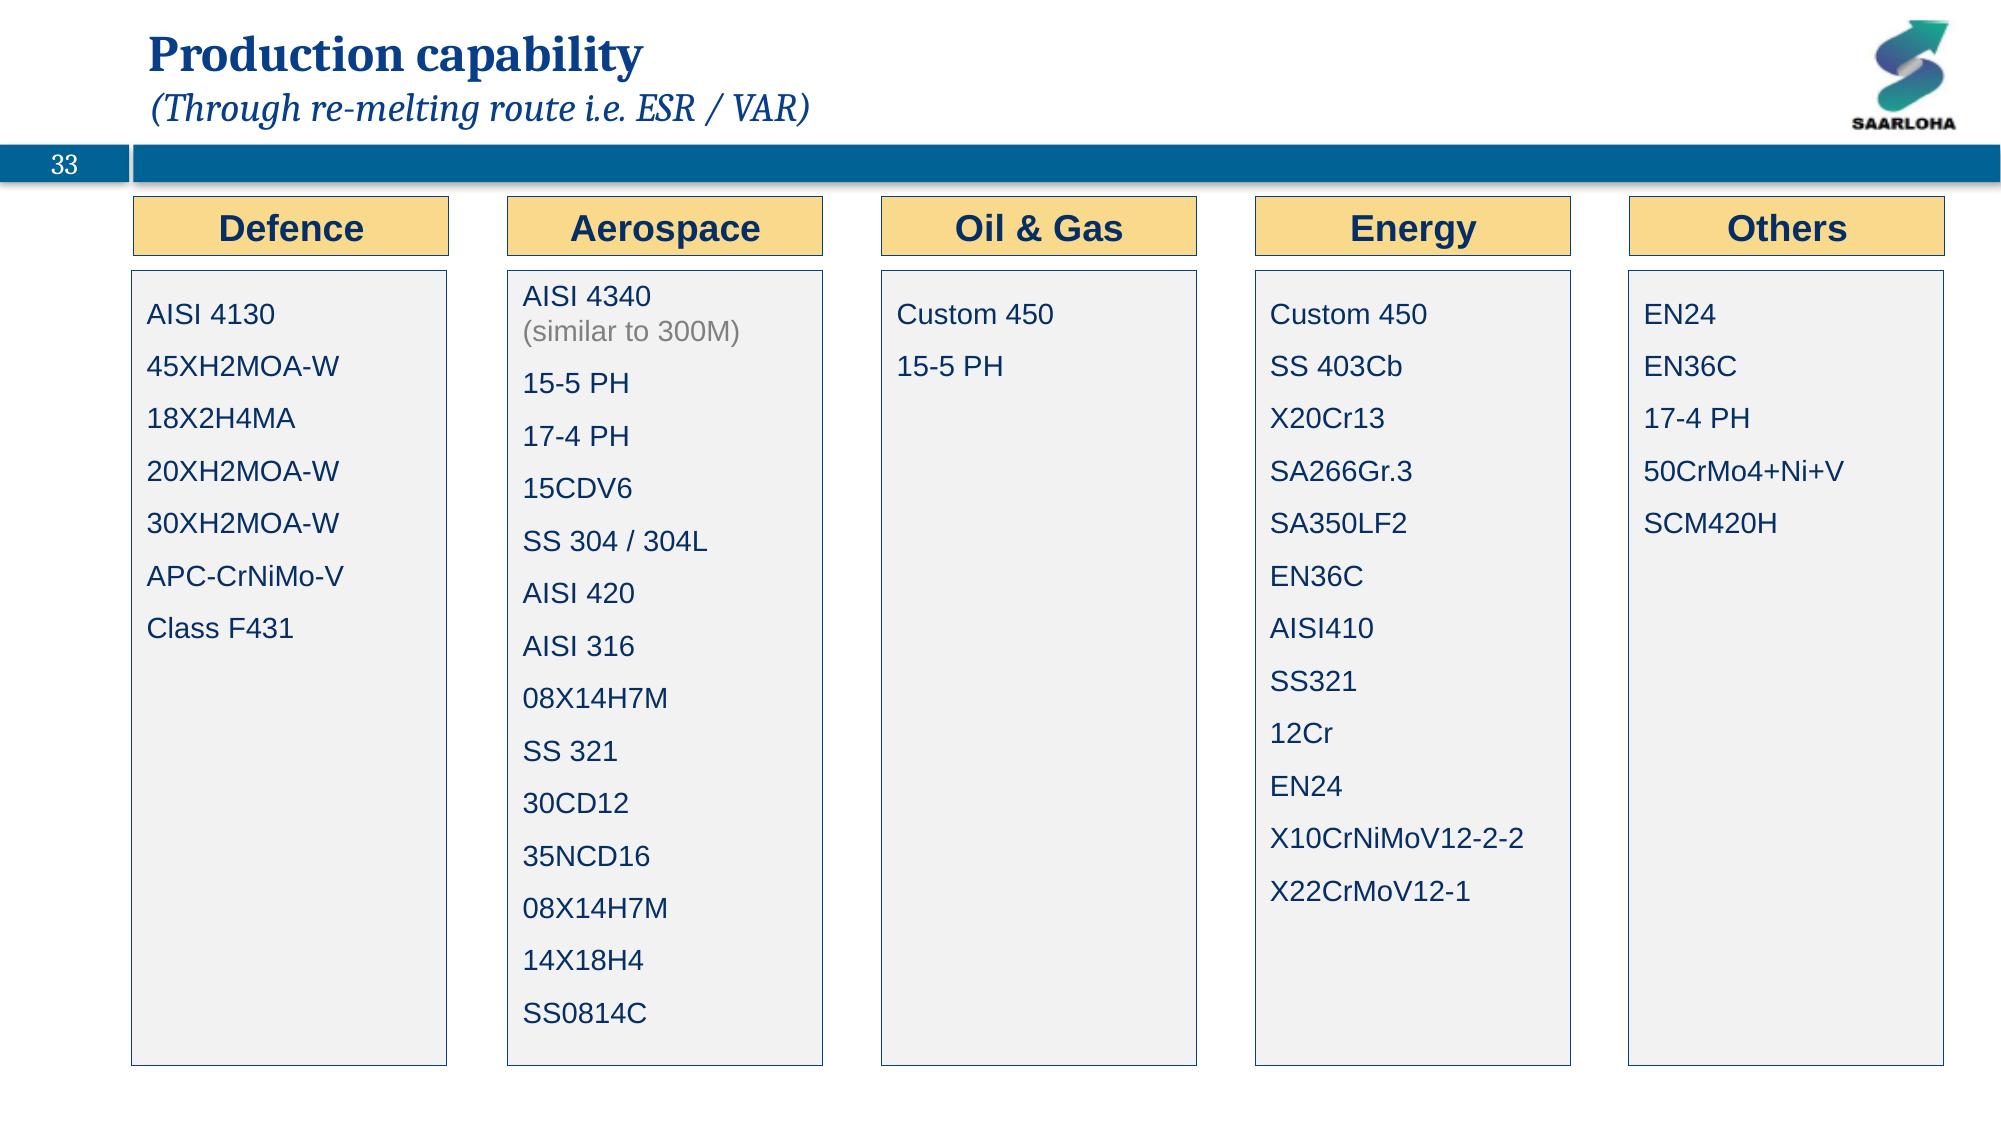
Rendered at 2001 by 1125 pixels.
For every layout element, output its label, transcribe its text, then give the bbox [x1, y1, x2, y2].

title Production capability (Through re-melting route i.e. ESR / VAR) [133, 12, 1772, 138]
text_box Custom 450 15-5 PH [881, 270, 1197, 1066]
text_box Energy [1255, 196, 1571, 256]
text_box Others [1629, 196, 1945, 256]
text_box Oil & Gas [881, 196, 1197, 256]
picture [1838, 11, 1984, 138]
text_box EN24 EN36C 17-4 PH 50CrMo4+Ni+V SCM420H [1628, 270, 1944, 1066]
text_box Defence [133, 196, 449, 256]
text_box Custom 450 SS 403Cb X20Cr13 SA266Gr.3 SA350LF2 EN36C AISI410 SS321 12Cr EN24 X10CrNiMoV12-2-2 X22CrMoV12-1 [1255, 270, 1571, 1066]
text_box Aerospace [507, 196, 823, 256]
text_box AISI 4340 (similar to 300M) 15-5 PH 17-4 PH 15CDV6 SS 304 / 304L AISI 420 AISI 316 08X14H7M SS 321 30CD12 35NCD16 08X14H7M 14X18H4 SS0814C [507, 270, 823, 1066]
text_box AISI 4130 45XH2MOA-W 18X2H4MA 20XH2MOA-W 30XH2MOA-W APC-CrNiMo-V Class F431 [131, 270, 447, 1066]
